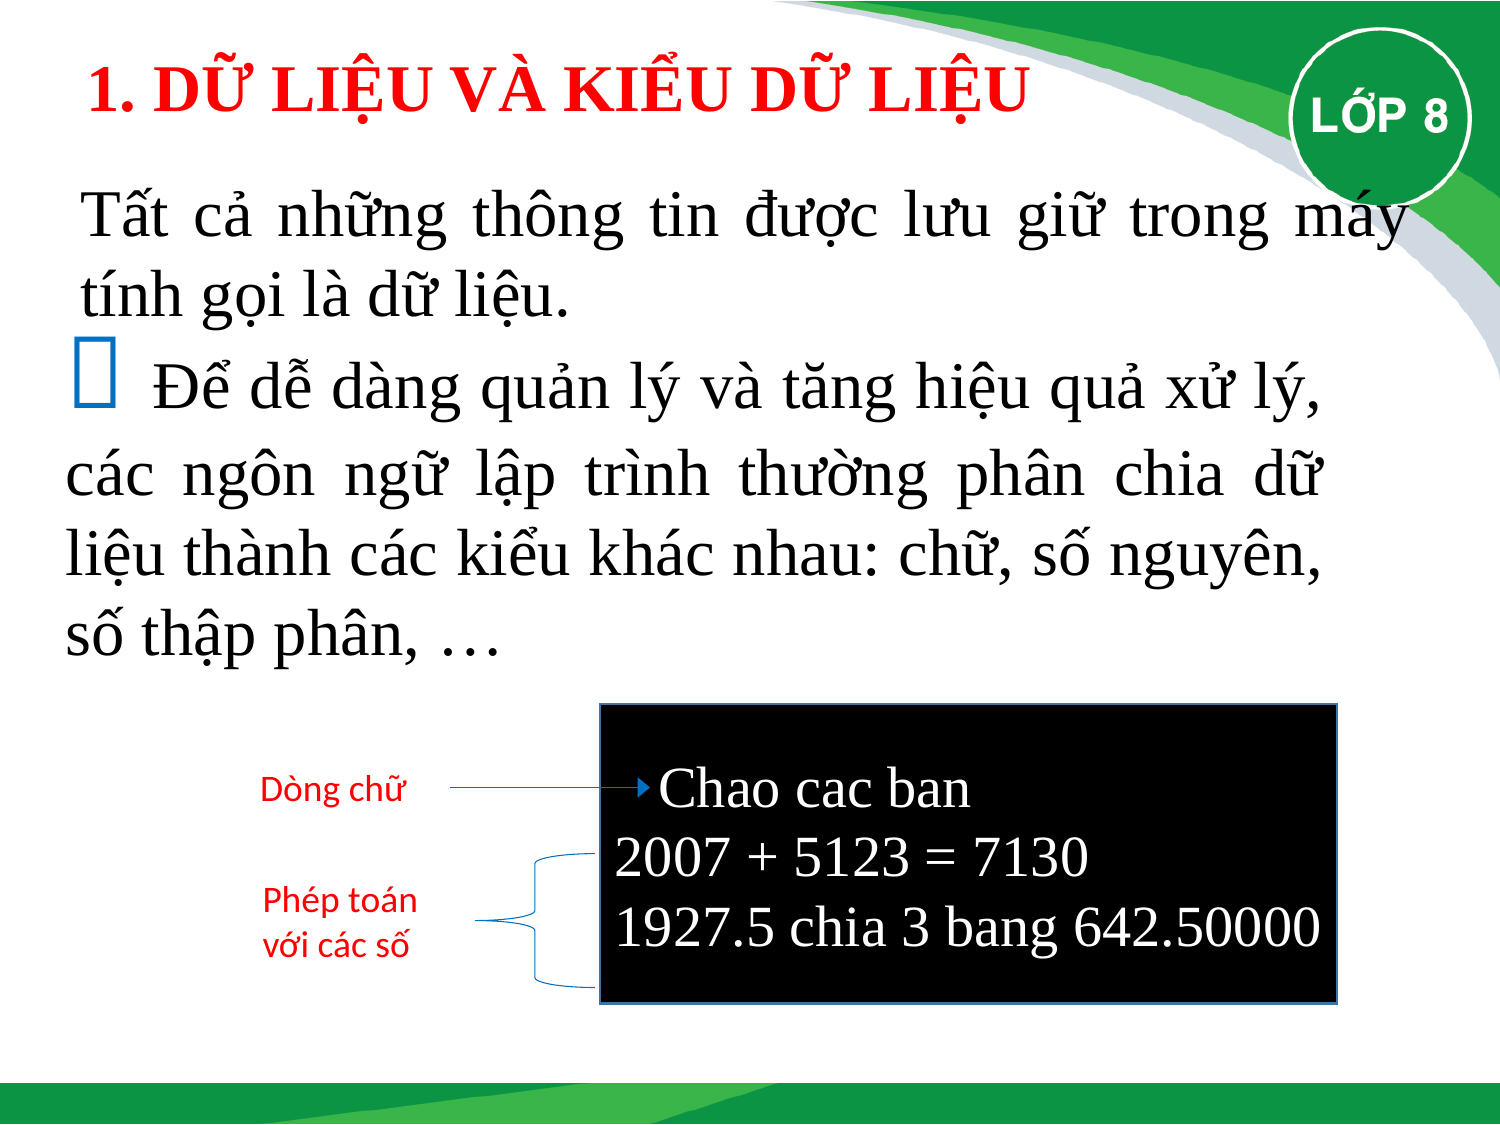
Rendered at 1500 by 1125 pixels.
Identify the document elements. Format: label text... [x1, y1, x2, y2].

text_box Chao cac ban 2007 + 5123 = 7130 1927.5 chia 3 bang 642.50000 [599, 703, 1338, 1005]
picture [0, 1, 1500, 1124]
text_box 1. DỮ LIỆU VÀ KIỂU DỮ LIỆU [71, 37, 1059, 133]
text_box  Để dễ dàng quản lý và tăng hiệu quả xử lý, các ngôn ngữ lập trình thường phân chia dữ liệu thành các kiểu khác nhau: chữ, số nguyên, số thập phân, … [51, 301, 1340, 677]
text_box [474, 853, 595, 989]
text_box Dòng chữ [245, 756, 446, 816]
text_box Tất cả những thông tin được lưu giữ trong máy tính gọi là dữ liệu. [65, 162, 1428, 338]
text_box Phép toán với các số [247, 867, 448, 973]
